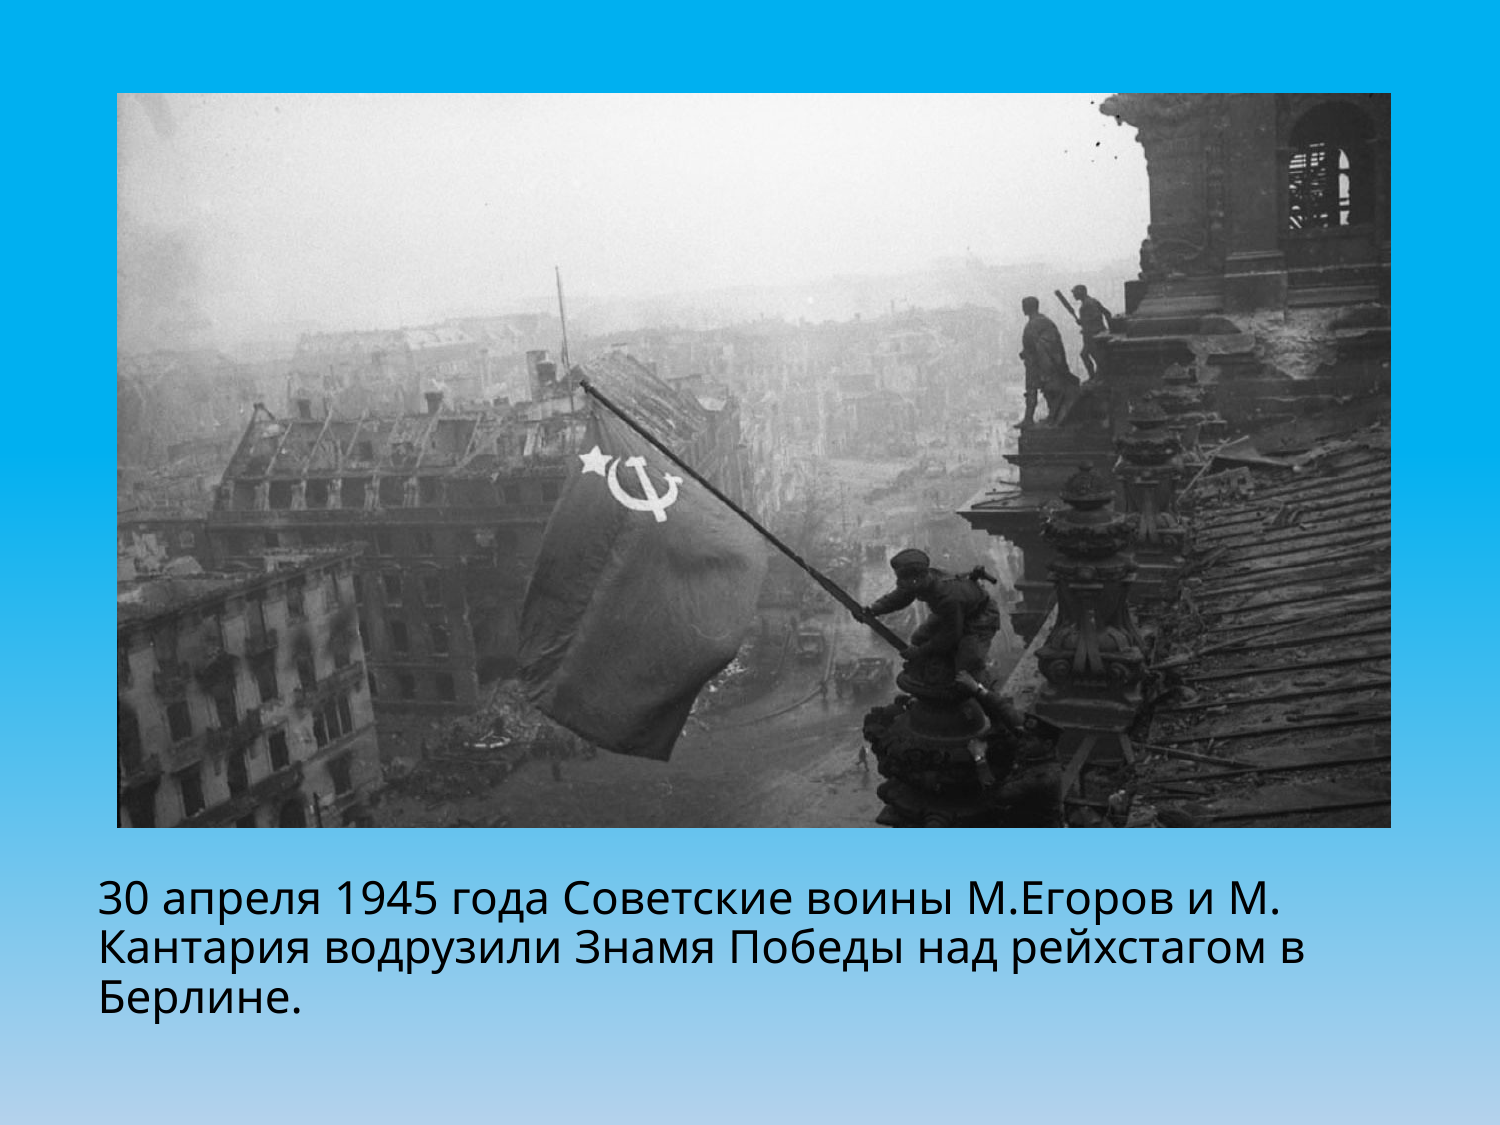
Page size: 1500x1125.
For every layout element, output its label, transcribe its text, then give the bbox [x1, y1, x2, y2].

picture [117, 94, 1391, 829]
title 30 апреля 1945 года Советские воины М.Егоров и М. Кантария водрузили Знамя Победы над рейхстагом в Берлине. [82, 855, 1425, 1043]
